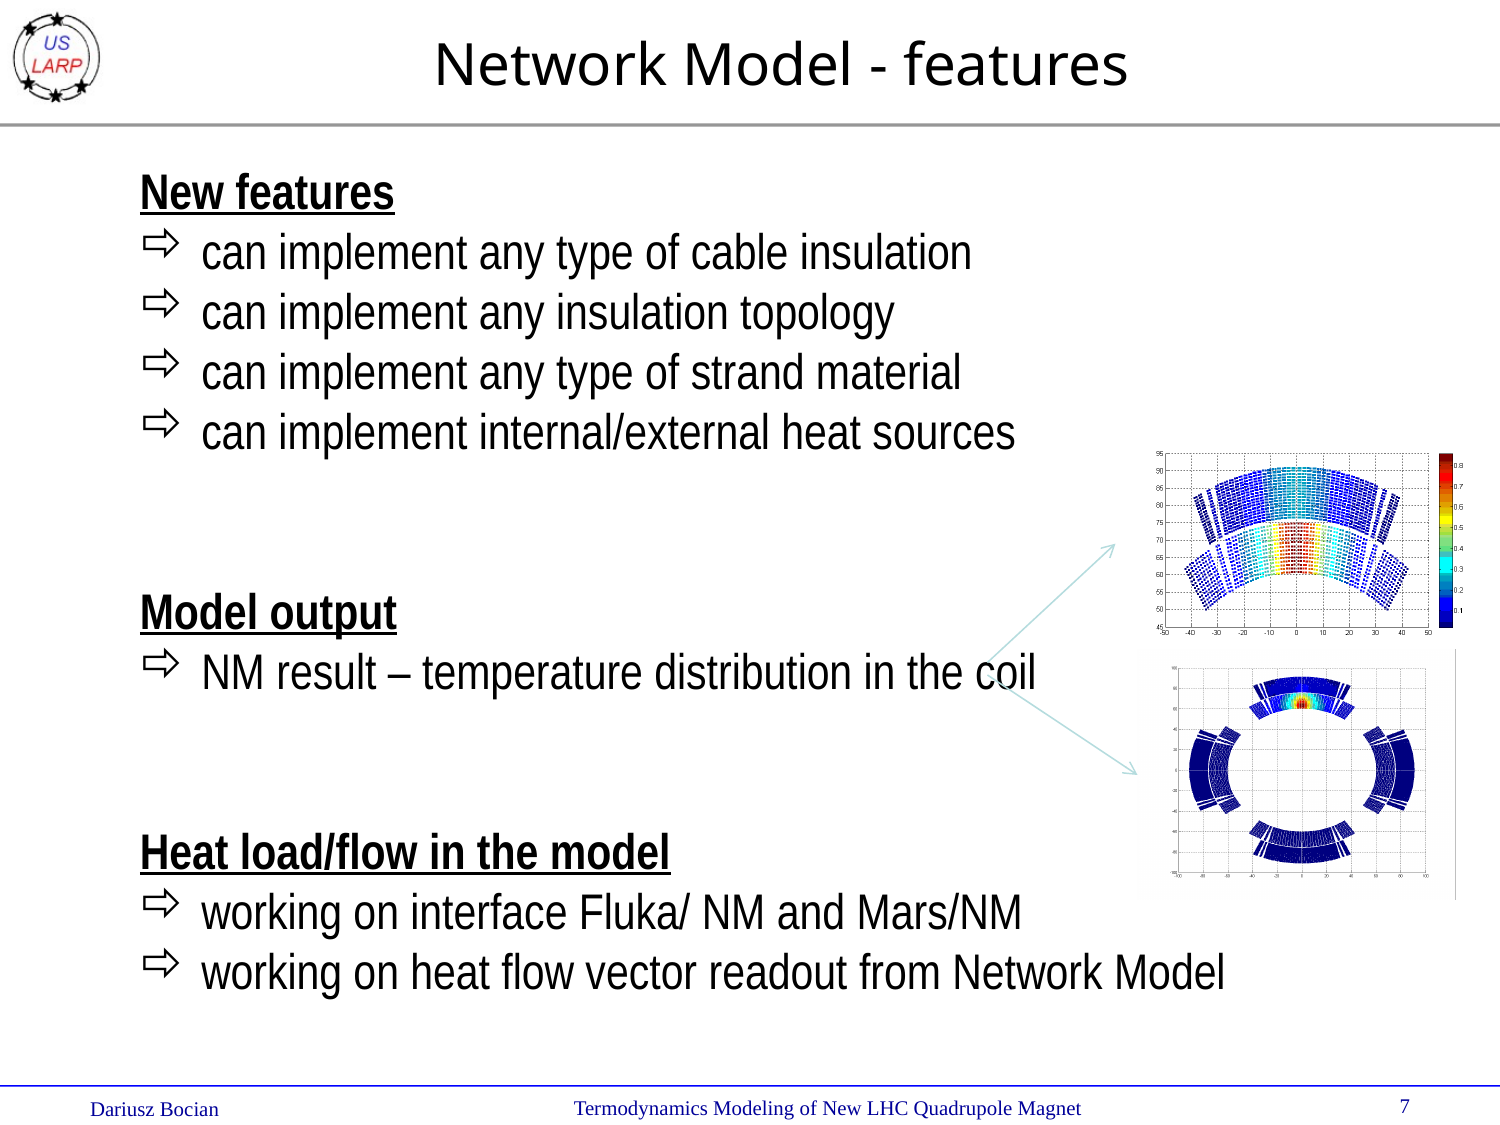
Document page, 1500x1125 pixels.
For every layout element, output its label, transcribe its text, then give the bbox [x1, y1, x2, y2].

picture [1115, 437, 1500, 901]
slide_number Dariusz Bocian [74, 1088, 299, 1125]
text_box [987, 674, 1138, 776]
picture [0, 0, 113, 113]
text_box New features can implement any type of cable insulation can implement any insulation topology can implement any type of strand material can implement internal/external heat sources Model output NM result – temperature distribution in the coil Heat load/flow in the model working on interface Fluka/ NM and Mars/NM working on heat flow vector readout from Network Model [49, 152, 1400, 1007]
title Network Model - features [162, 12, 1401, 113]
footer Termodynamics Modeling of New LHC Quadrupole Magnet [299, 1087, 1349, 1125]
slide_number 7 [1349, 1084, 1426, 1125]
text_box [987, 543, 1116, 663]
